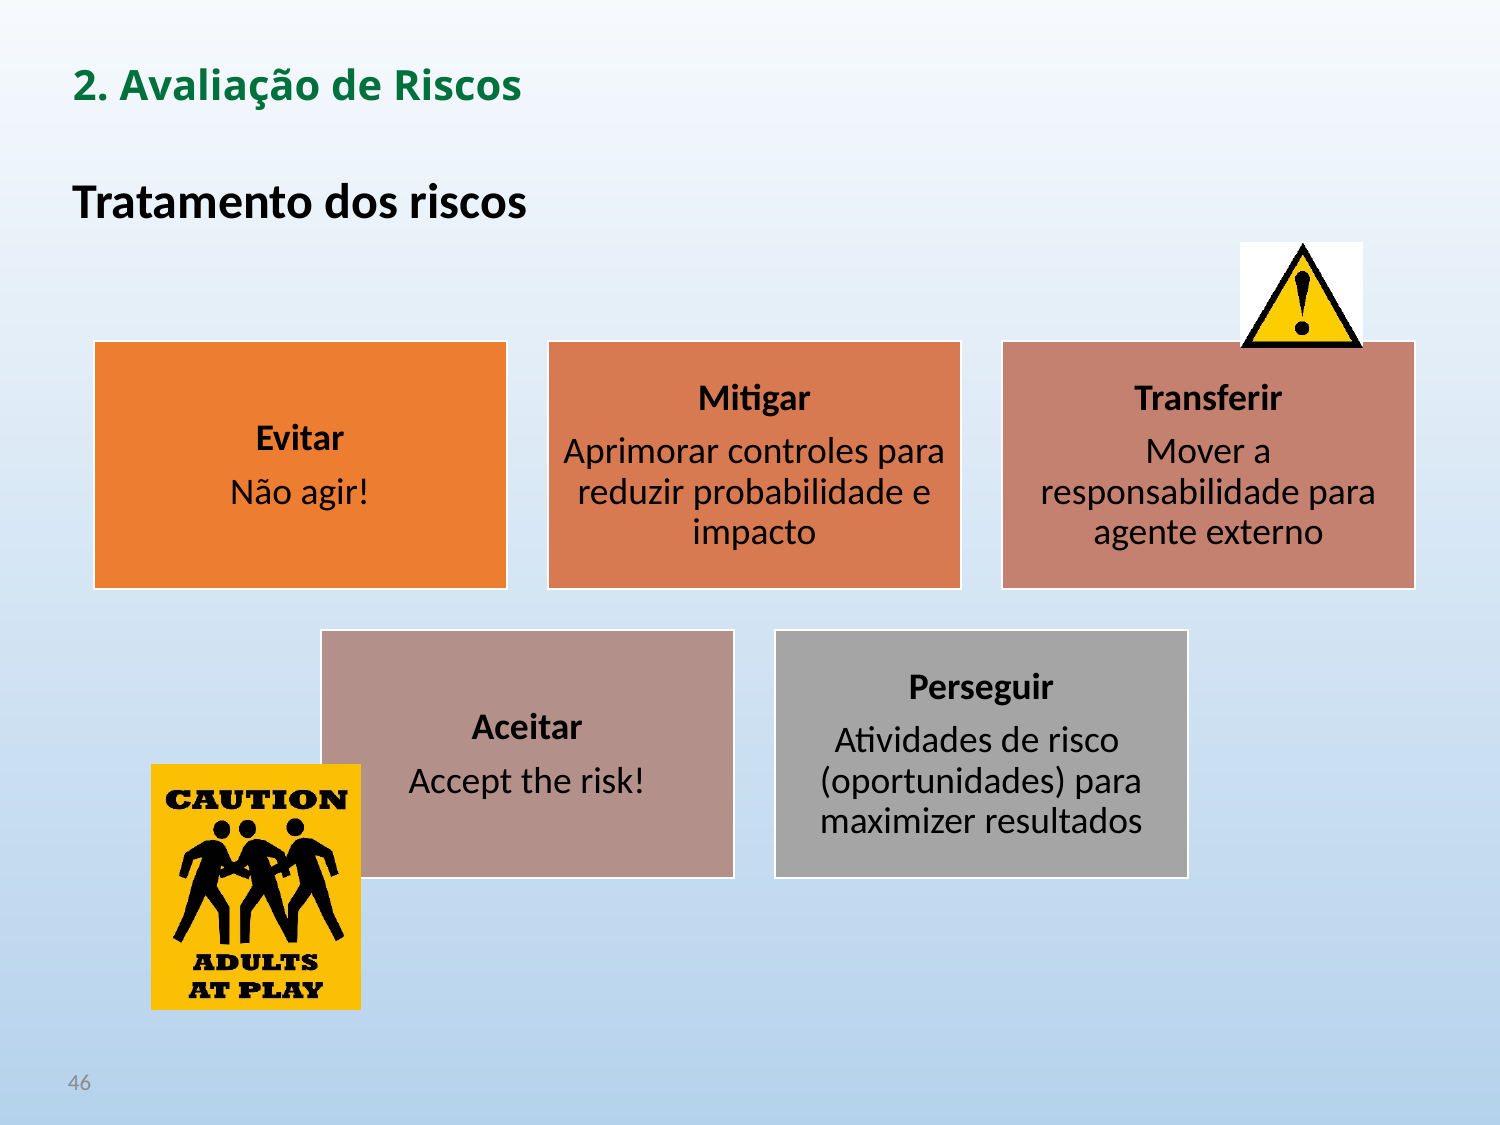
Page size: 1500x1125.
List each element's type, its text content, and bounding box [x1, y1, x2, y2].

picture [1240, 242, 1363, 348]
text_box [93, 254, 1415, 965]
text_box 2. Avaliação de Riscos [58, 51, 1405, 116]
slide_number 46 [31, 1062, 107, 1101]
text_box Tratamento dos riscos [58, 161, 1459, 237]
picture [151, 764, 361, 1010]
